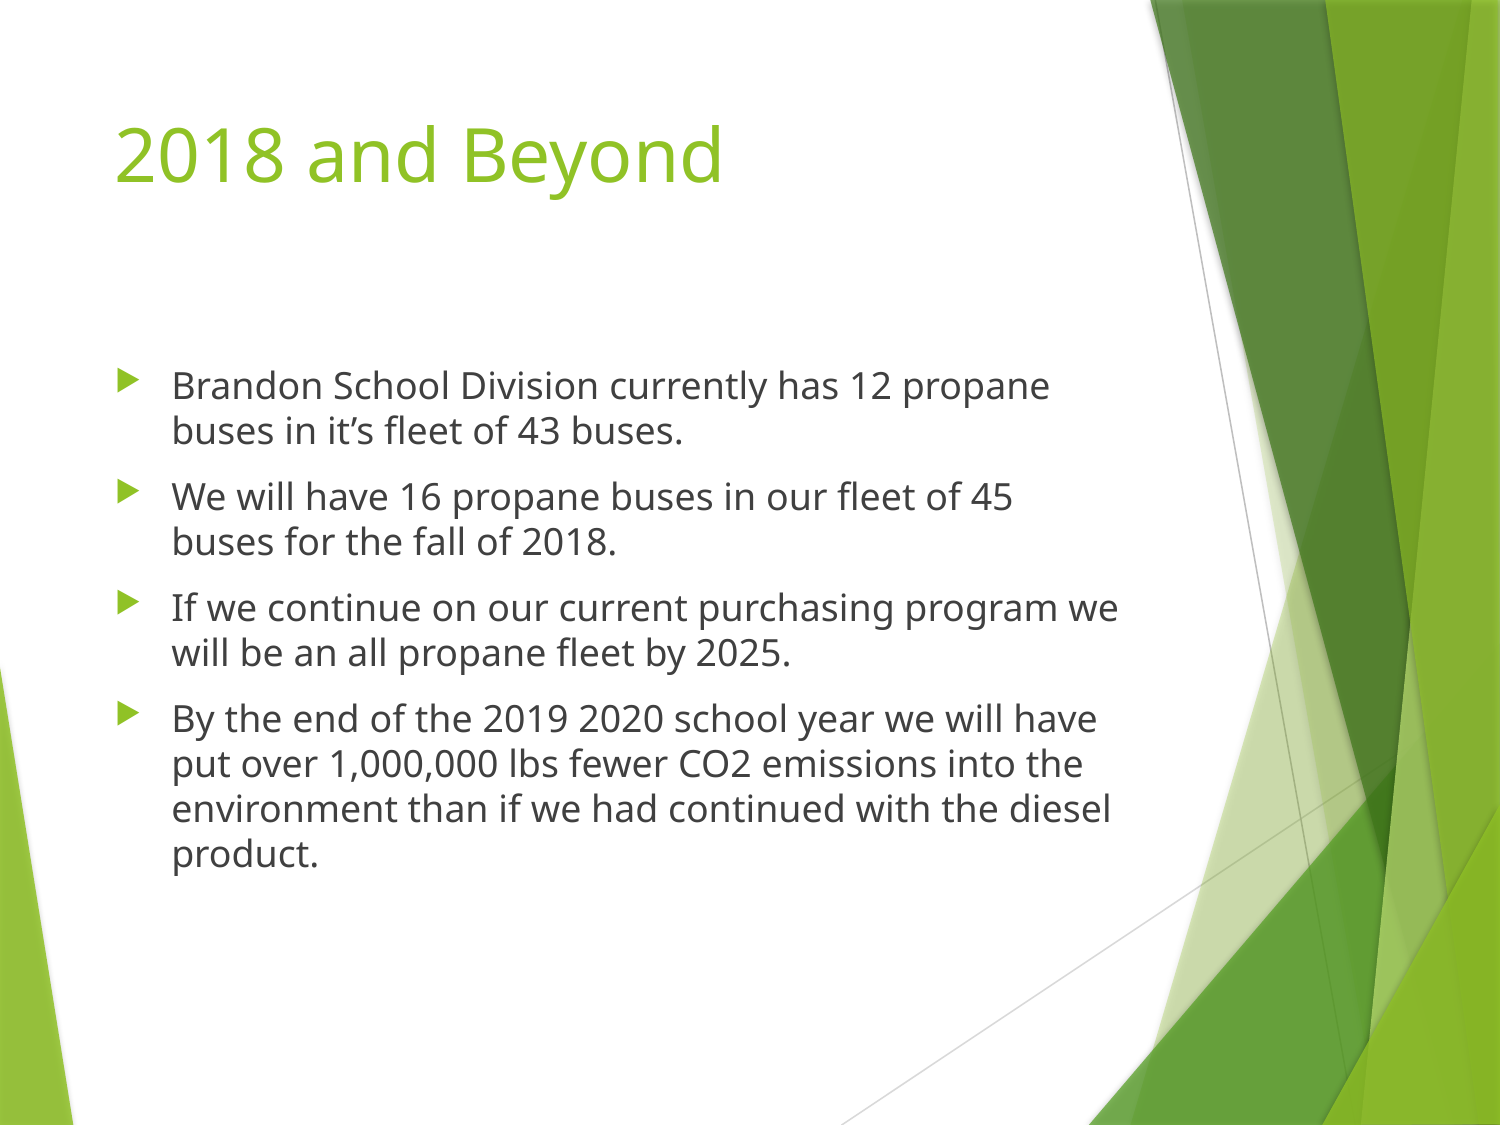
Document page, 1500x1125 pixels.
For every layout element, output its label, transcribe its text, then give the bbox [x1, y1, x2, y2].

title 2018 and Beyond [99, 99, 1142, 317]
list Brandon School Division currently has 12 propane buses in it’s fleet of 43 buses. We will have 16 propane buses in our fleet of 45 buses for the fall of 2018. If we continue on our current purchasing program we will be an all propane fleet by 2025. By the end of the 2019 2020 school year we will have put over 1,000,000 lbs fewer CO2 emissions into the environment than if we had continued with the diesel product. [99, 354, 1142, 992]
